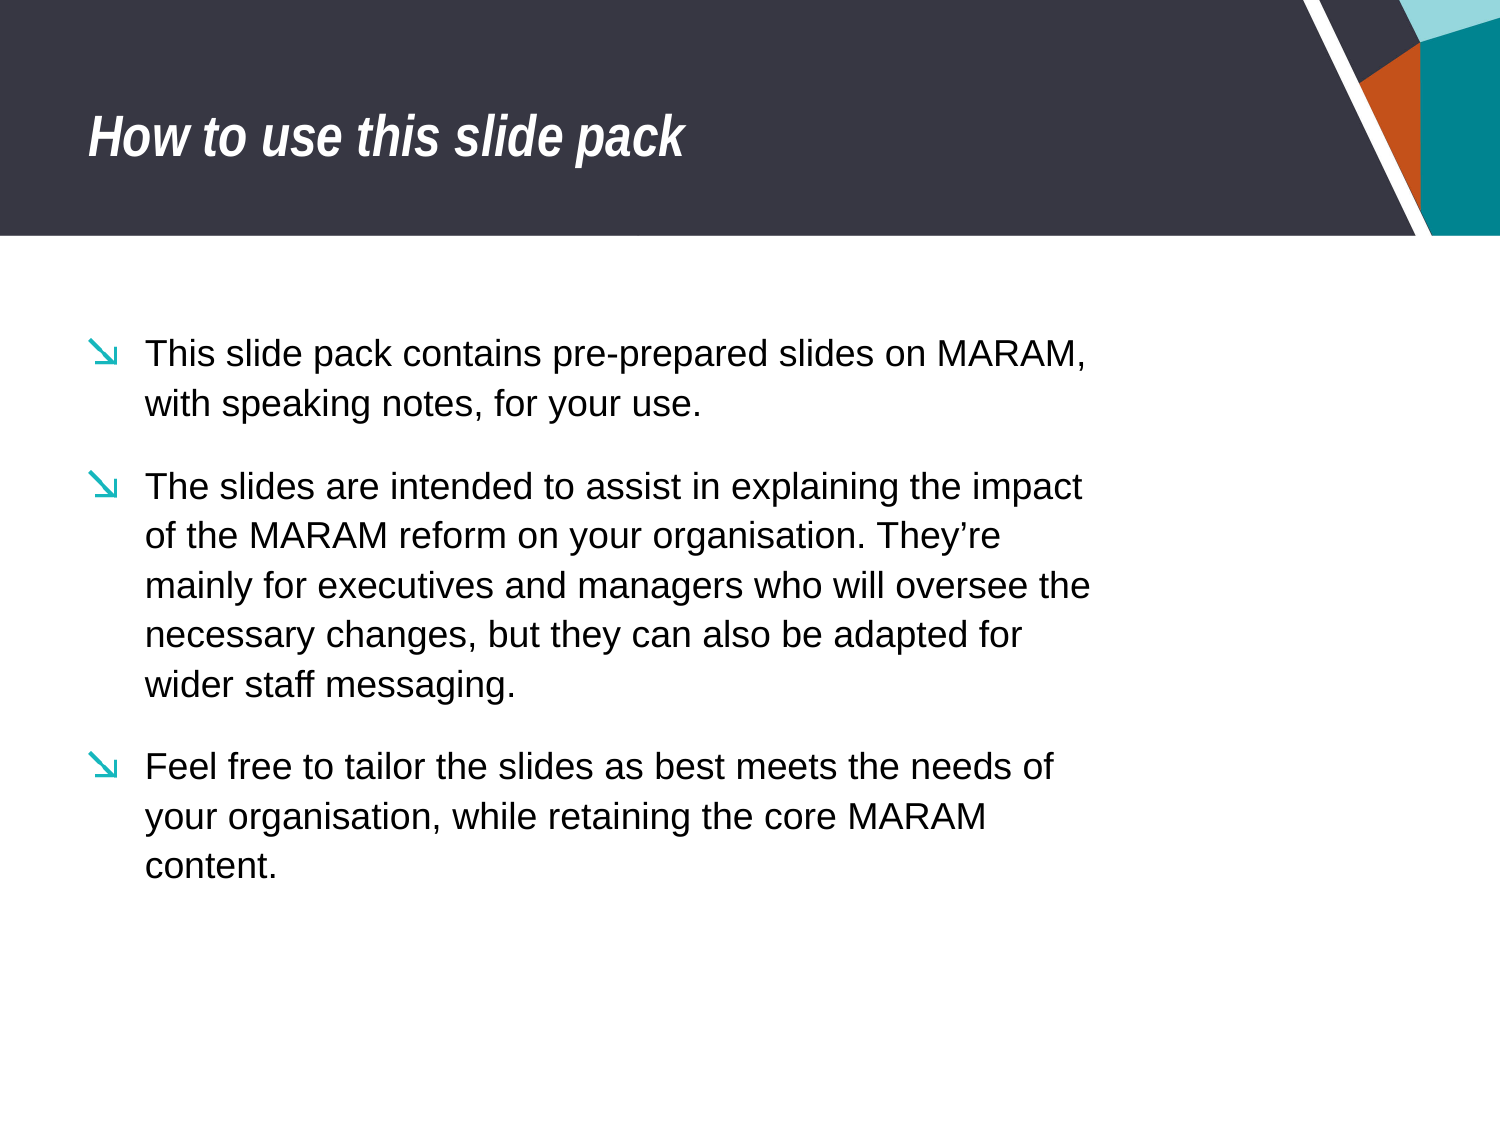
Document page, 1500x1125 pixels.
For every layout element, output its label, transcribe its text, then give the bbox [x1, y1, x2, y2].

list This slide pack contains pre-prepared slides on MARAM, with speaking notes, for your use. The slides are intended to assist in explaining the impact of the MARAM reform on your organisation. They’re mainly for executives and managers who will oversee the necessary changes, but they can also be adapted for wider staff messaging. Feel free to tailor the slides as best meets the needs of your organisation, while retaining the core MARAM content. [88, 324, 1093, 1019]
title How to use this slide pack [88, 44, 1270, 222]
picture [0, 0, 1500, 1125]
